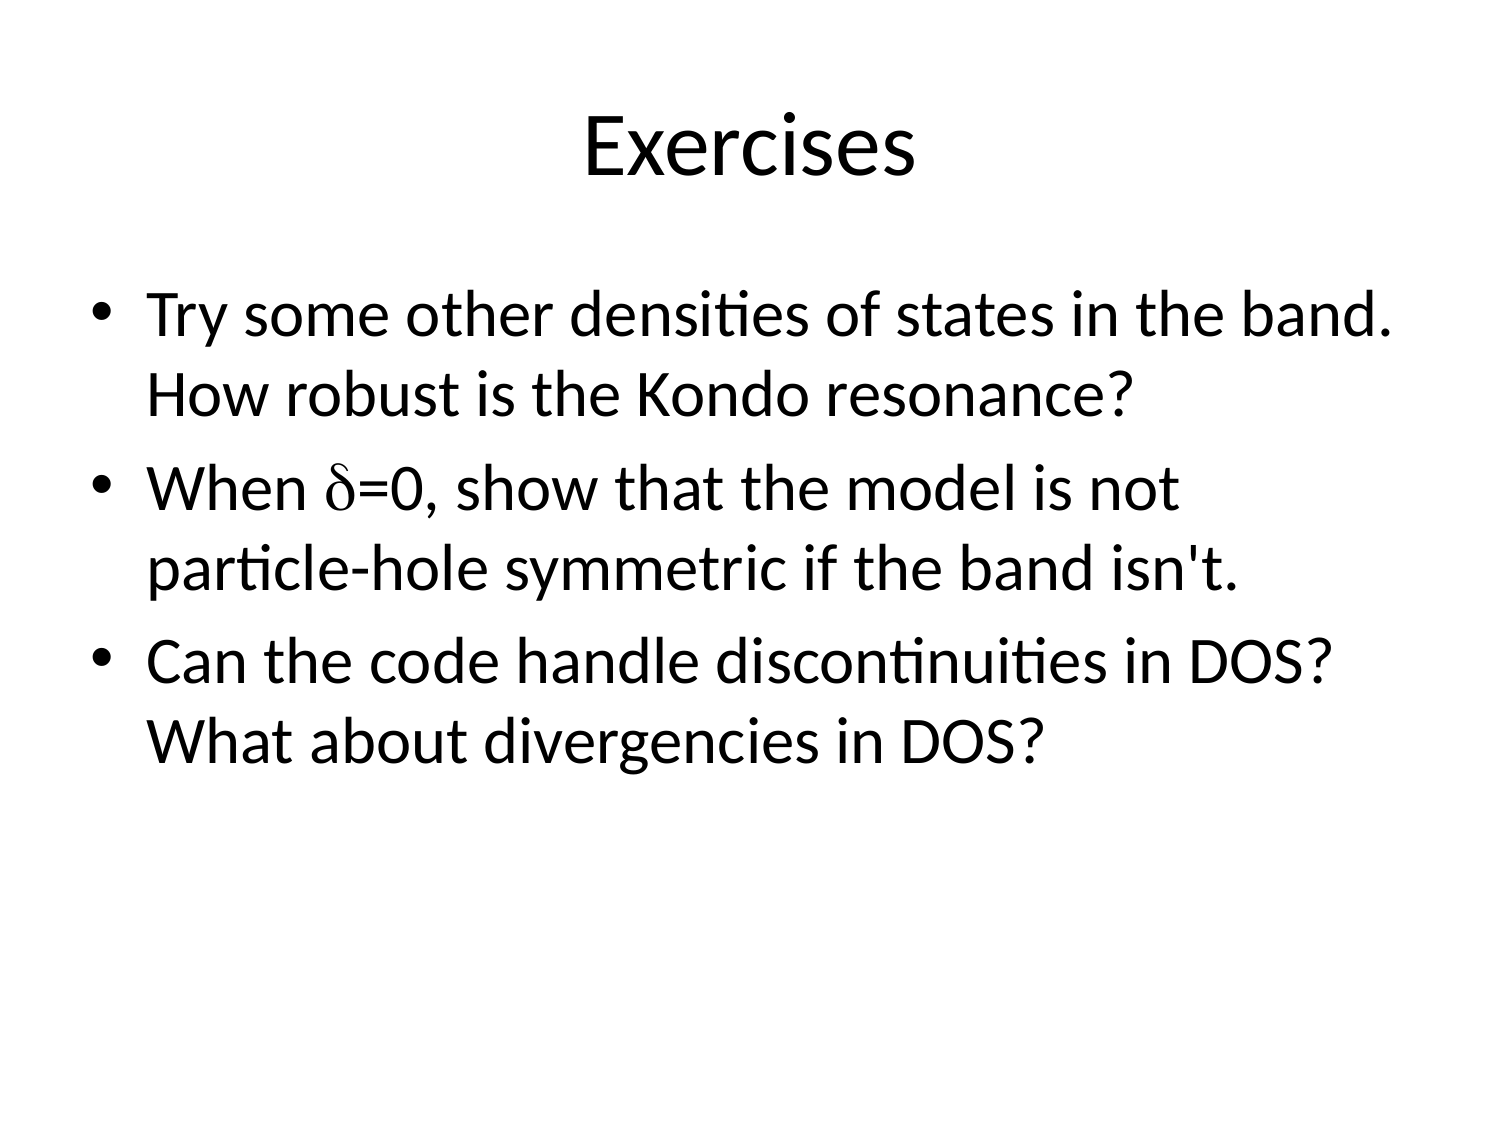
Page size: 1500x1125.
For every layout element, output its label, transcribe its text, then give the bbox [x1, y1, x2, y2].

list Try some other densities of states in the band. How robust is the Kondo resonance? When d=0, show that the model is not particle-hole symmetric if the band isn't. Can the code handle discontinuities in DOS? What about divergencies in DOS? [75, 262, 1425, 1005]
title Exercises [75, 45, 1425, 233]
